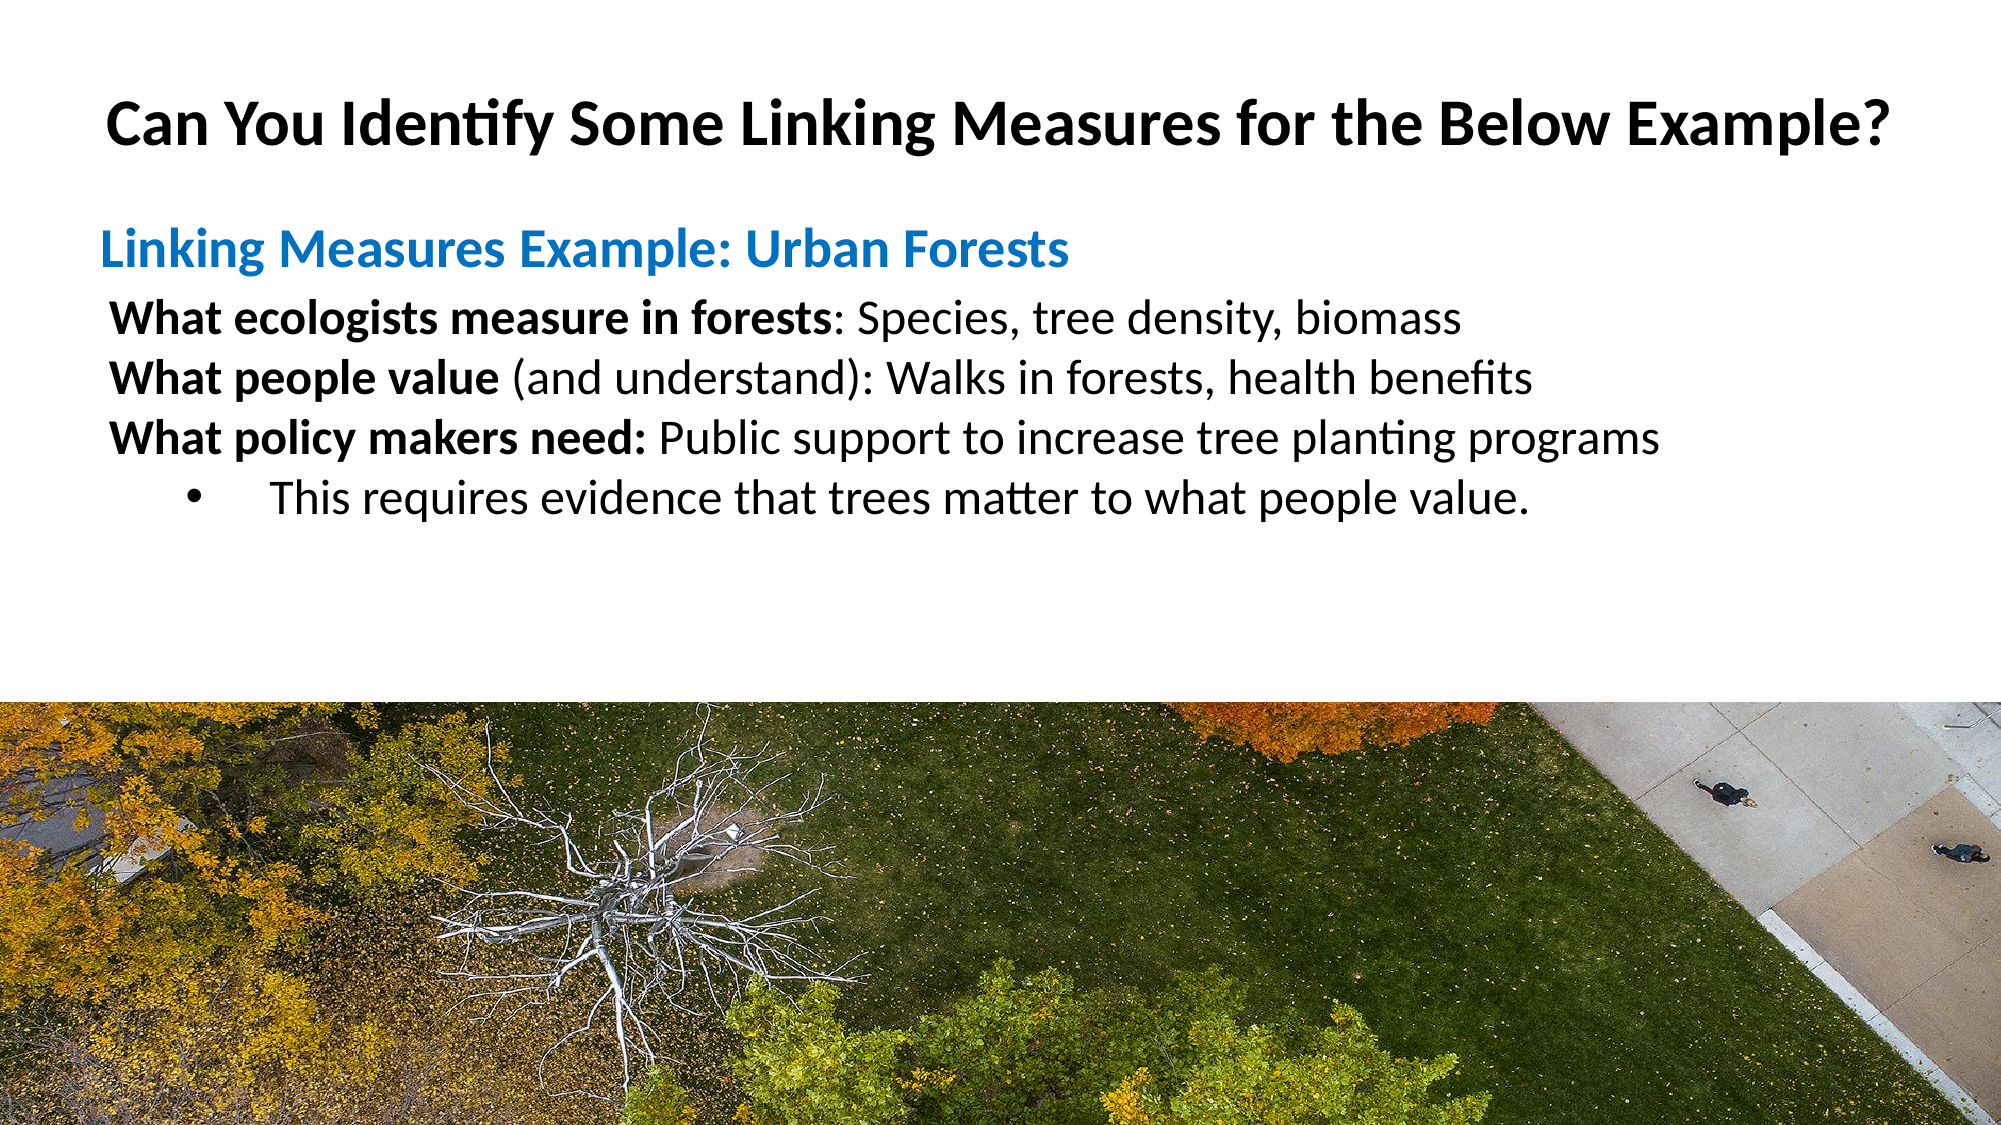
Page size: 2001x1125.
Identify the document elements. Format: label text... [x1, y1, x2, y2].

text_box What ecologists measure in forests: Species, tree density, biomass What people value (and understand): Walks in forests, health benefits What policy makers need: Public support to increase tree planting programs This requires evidence that trees matter to what people value. [93, 277, 1907, 653]
text_box Can You Identify Some Linking Measures for the Below Example? [85, 47, 1915, 168]
picture [0, 701, 2001, 1125]
text_box Linking Measures Example: Urban Forests [85, 211, 1307, 332]
